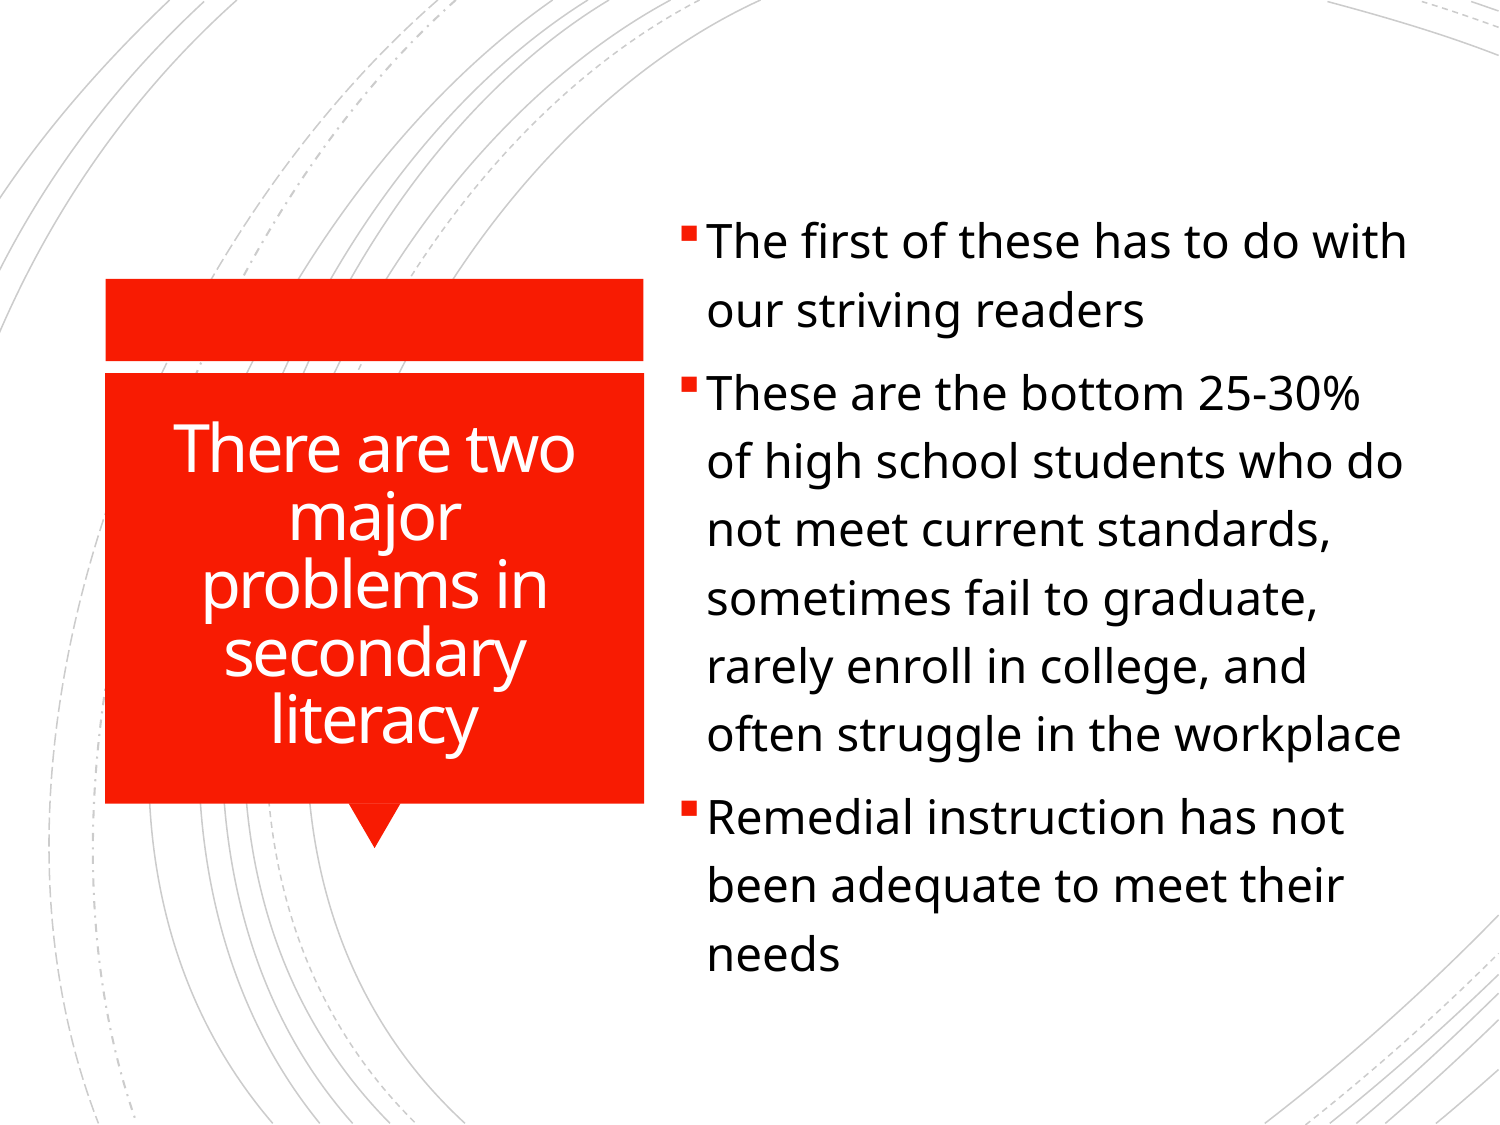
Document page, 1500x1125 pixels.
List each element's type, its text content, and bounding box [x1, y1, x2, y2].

list The first of these has to do with our striving readers These are the bottom 25-30% of high school students who do not meet current standards, sometimes fail to graduate, rarely enroll in college, and often struggle in the workplace Remedial instruction has not been adequate to meet their needs [662, 174, 1425, 1006]
title There are two major problems in secondary literacy [118, 385, 630, 790]
